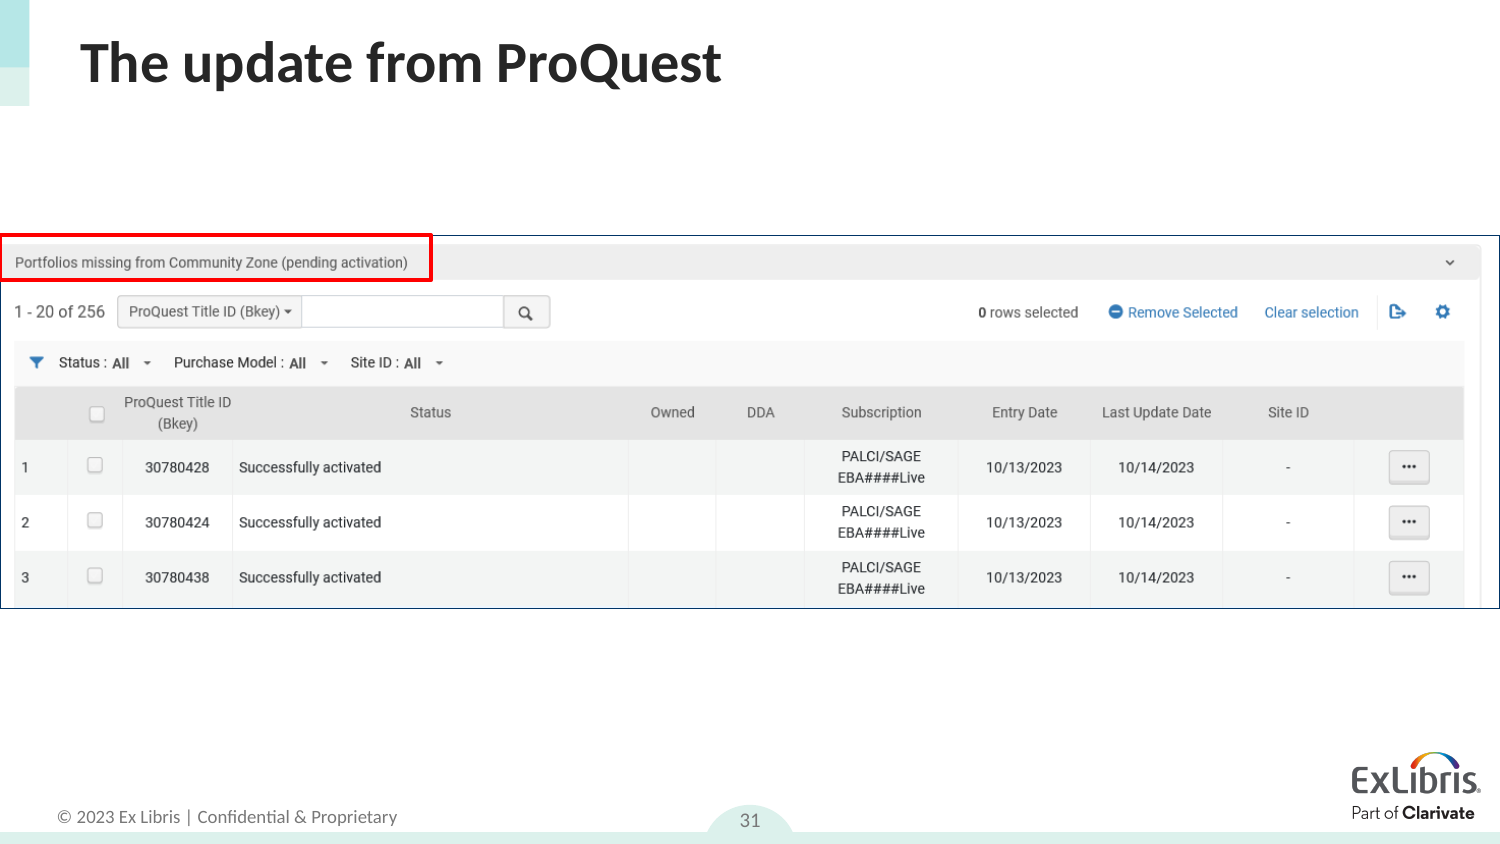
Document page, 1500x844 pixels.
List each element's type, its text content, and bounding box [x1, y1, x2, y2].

picture [0, 234, 1500, 609]
slide_number 31 [705, 789, 795, 844]
picture [1352, 752, 1481, 819]
title The update from ProQuest [64, 11, 1447, 107]
